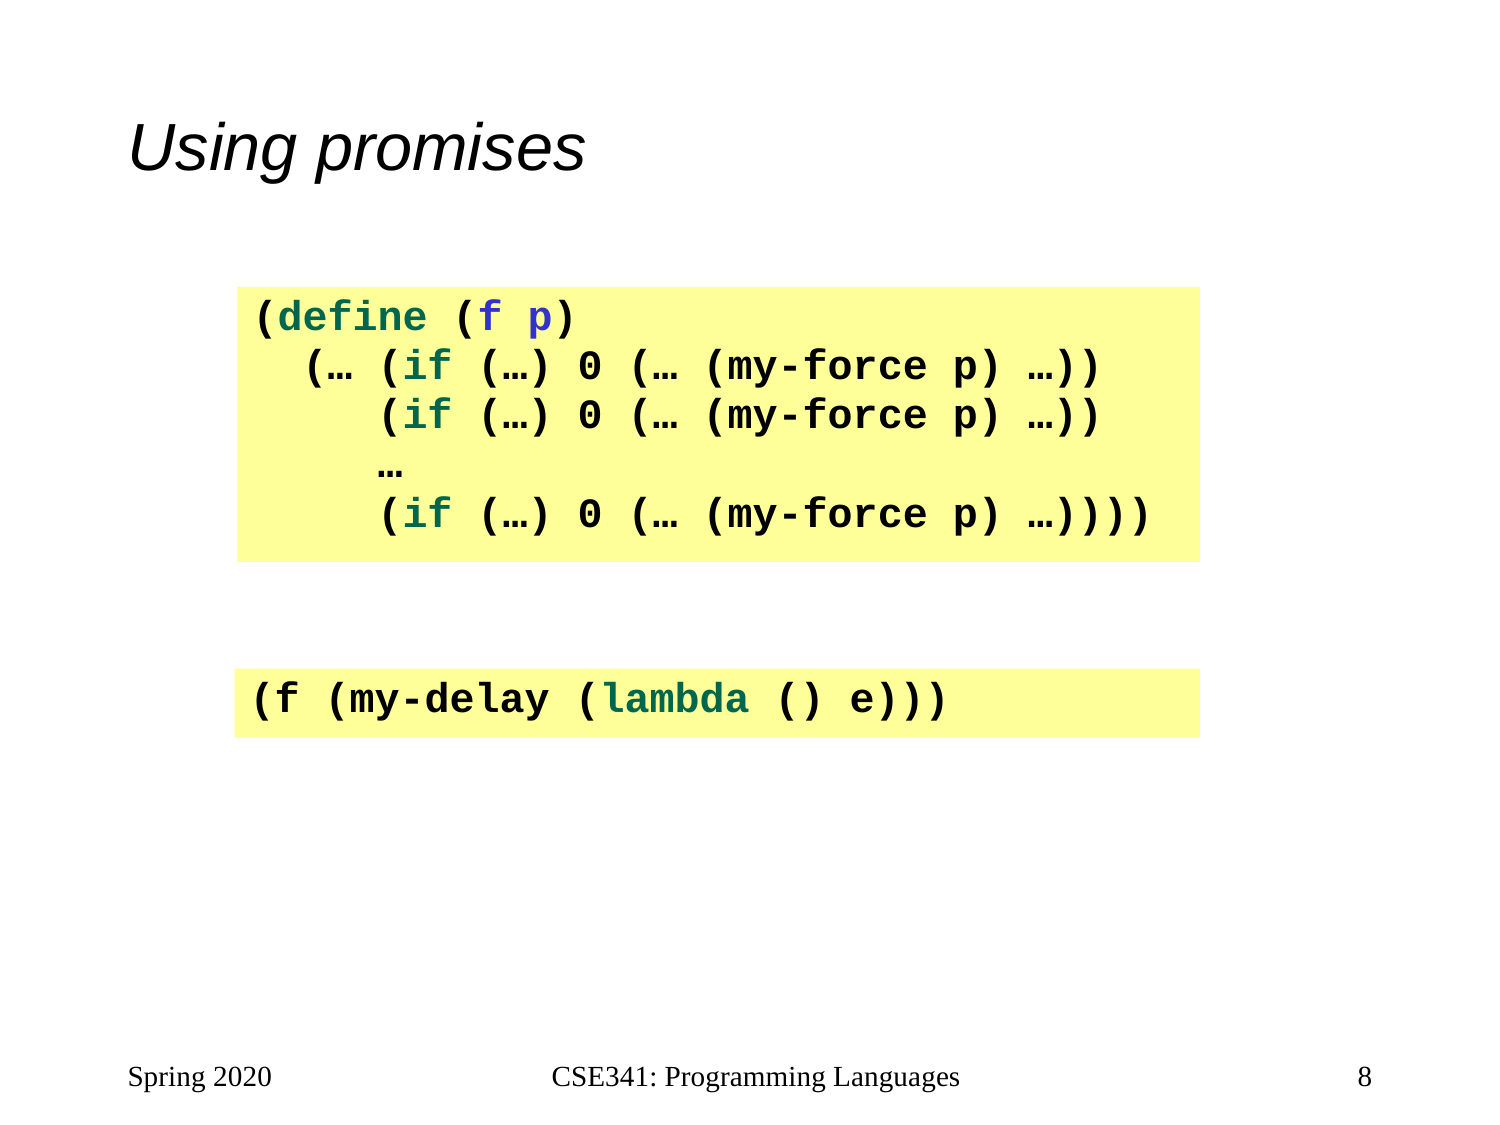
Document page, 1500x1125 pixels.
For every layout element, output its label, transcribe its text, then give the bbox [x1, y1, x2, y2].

title Using promises [112, 49, 1388, 238]
slide_number Spring 2020 [112, 1049, 426, 1125]
text_box (define (f p) (… (if (…) 0 (… (my-force p) …)) (if (…) 0 (… (my-force p) …)) … (if (…) 0 (… (my-force p) …)))) [237, 286, 1200, 562]
footer CSE341: Programming Languages [474, 1049, 1038, 1125]
slide_number 8 [1074, 1049, 1388, 1125]
text_box (f (my-delay (lambda () e))) [234, 668, 1200, 738]
